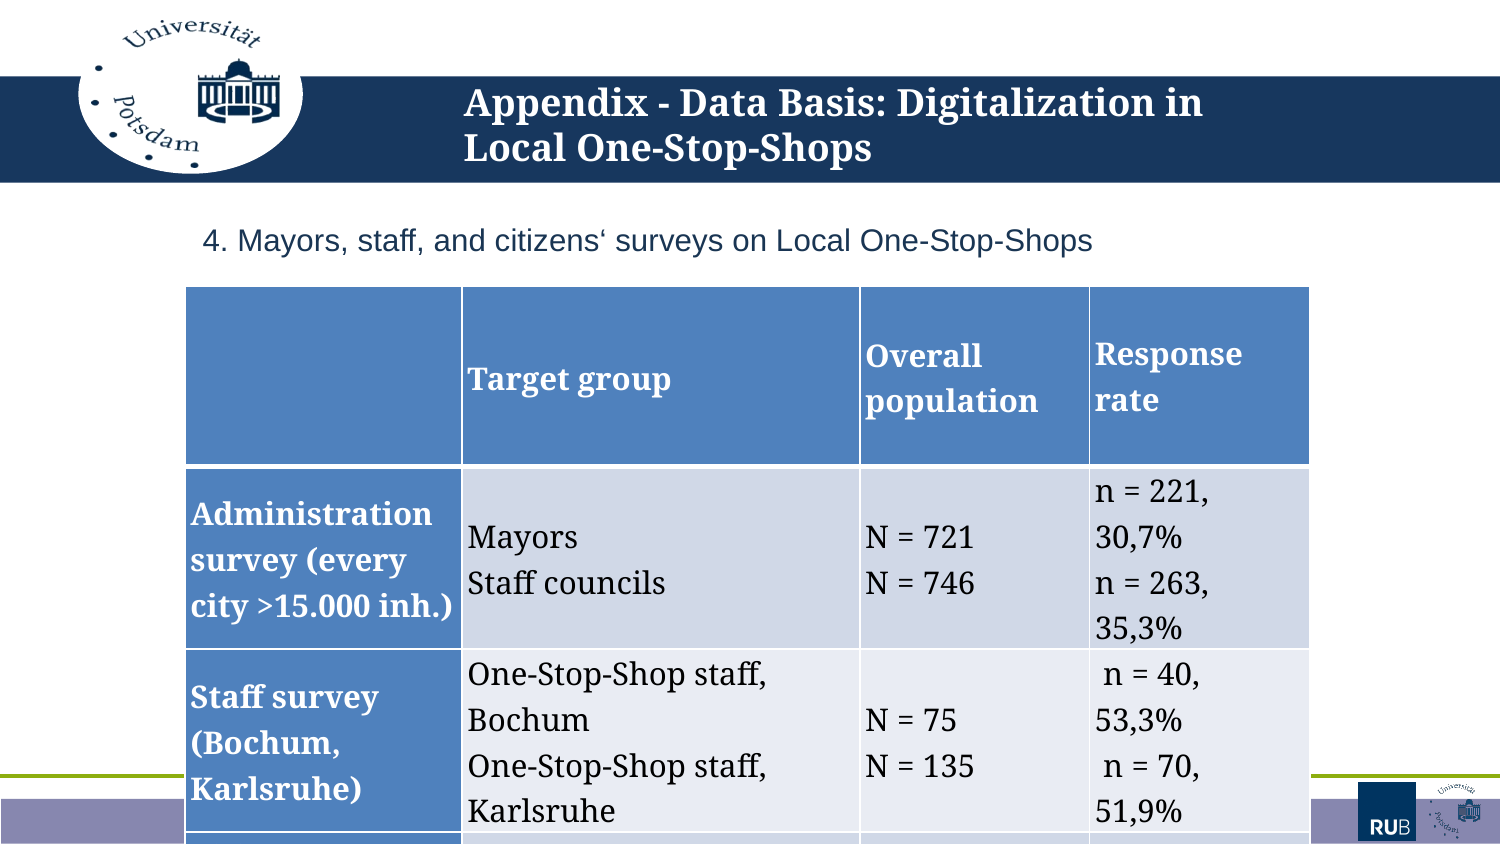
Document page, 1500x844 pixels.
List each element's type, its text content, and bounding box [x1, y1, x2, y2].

table_cell Administration survey (every city >15.000 inh.) [186, 469, 461, 648]
table_cell n = 40, 53,3% n = 70, 51,9% [1090, 650, 1309, 831]
picture [91, 20, 280, 168]
table_cell Mayors Staff councils [463, 469, 859, 648]
table_header [186, 287, 461, 464]
table_header Overall population [861, 287, 1089, 464]
table_cell n= 1171, 19,5% n = 418, 21% n= 201 [1090, 833, 1309, 844]
table_cell n = 221, 30,7% n = 263, 35,3% [1090, 469, 1309, 648]
table_cell One-Stop-Shop staff, Bochum One-Stop-Shop staff, Karlsruhe [463, 650, 859, 831]
table_cell N = 721 N = 746 [861, 469, 1089, 648]
list 4. Mayors, staff, and citizens‘ surveys on Local One-Stop-Shops [187, 168, 1291, 286]
table_cell Citizens survey (Bochum, Karlsruhe, Mannheim) [186, 833, 461, 844]
table_header Target group [463, 287, 859, 464]
table_cell Staff survey (Bochum, Karlsruhe) [186, 650, 461, 831]
picture [1358, 782, 1416, 841]
table_cell N = 75 N = 135 [861, 650, 1089, 831]
table_header Response rate [1090, 287, 1309, 464]
table_cell Citizens Karlsruhe Citizens Bochum Citizens Mannheim [463, 833, 859, 844]
table_cell Random sample 6000 Random sample 2000 [861, 833, 1089, 844]
picture [1427, 782, 1485, 840]
